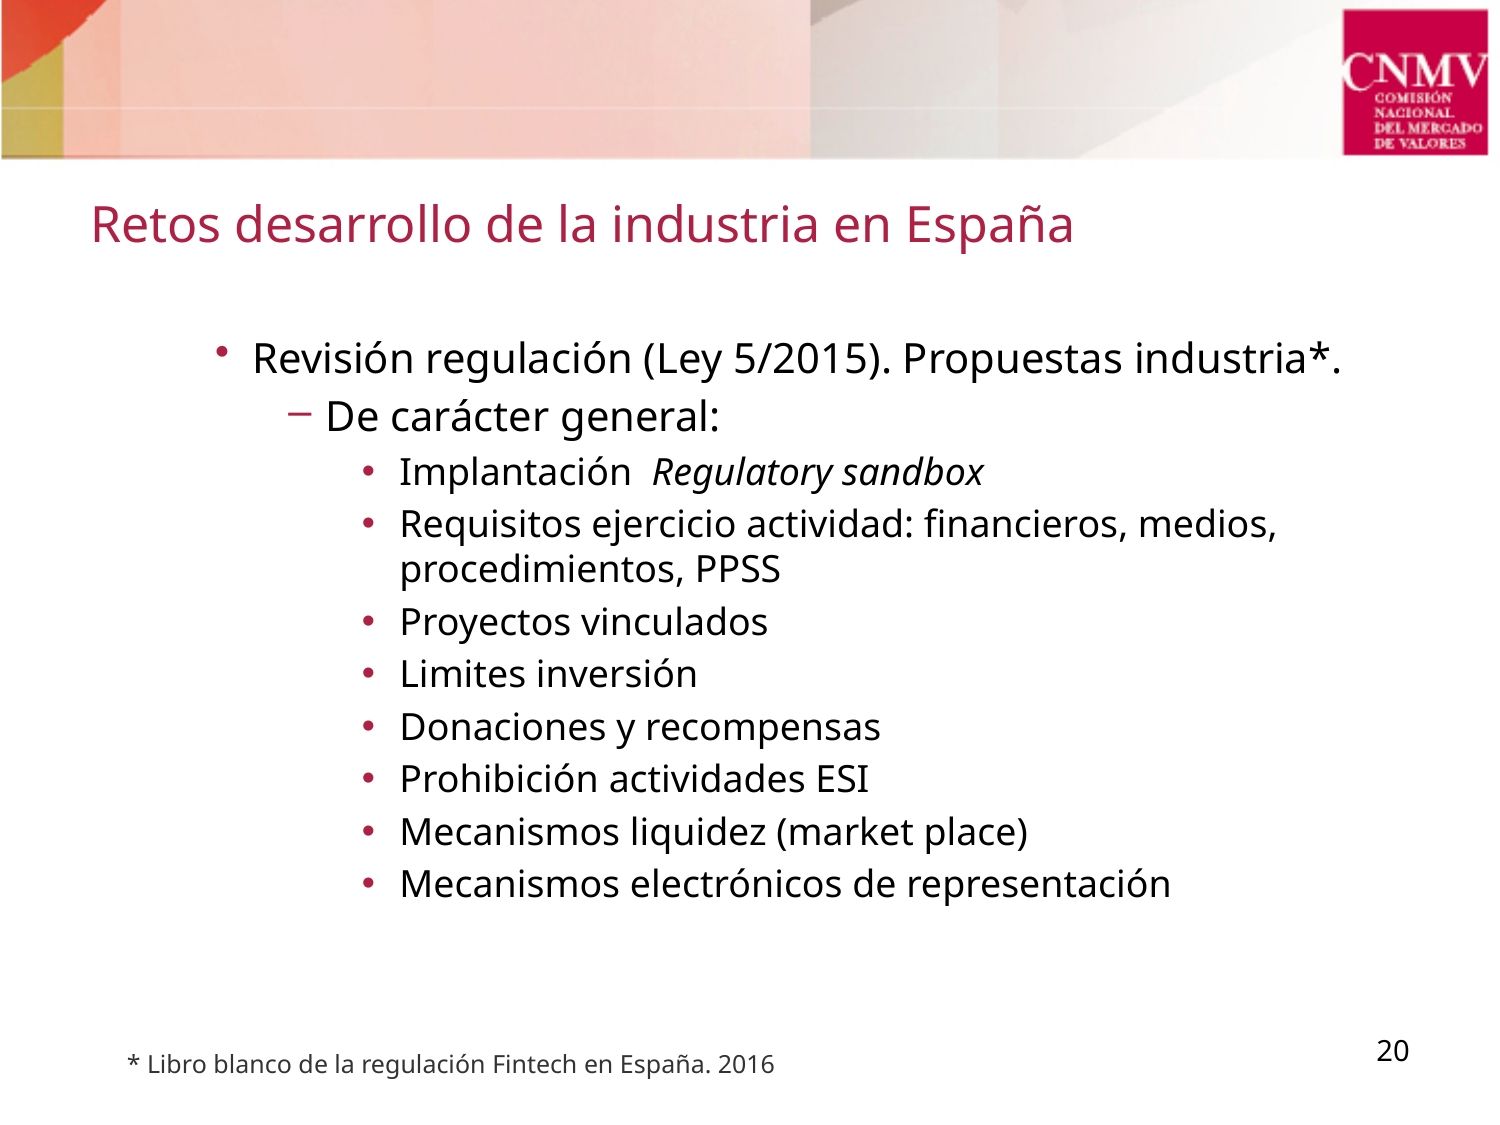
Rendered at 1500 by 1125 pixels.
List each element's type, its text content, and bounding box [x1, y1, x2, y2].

list Retos desarrollo de la industria en España Revisión regulación (Ley 5/2015). Propuestas industria*. De carácter general: Implantación Regulatory sandbox Requisitos ejercicio actividad: financieros, medios, procedimientos, PPSS Proyectos vinculados Limites inversión Donaciones y recompensas Prohibición actividades ESI Mecanismos liquidez (market place) Mecanismos electrónicos de representación [74, 184, 1424, 1048]
text_box * Libro blanco de la regulación Fintech en España. 2016 [112, 1041, 1074, 1087]
slide_number 20 [1074, 1024, 1425, 1103]
picture [0, 0, 1500, 1125]
